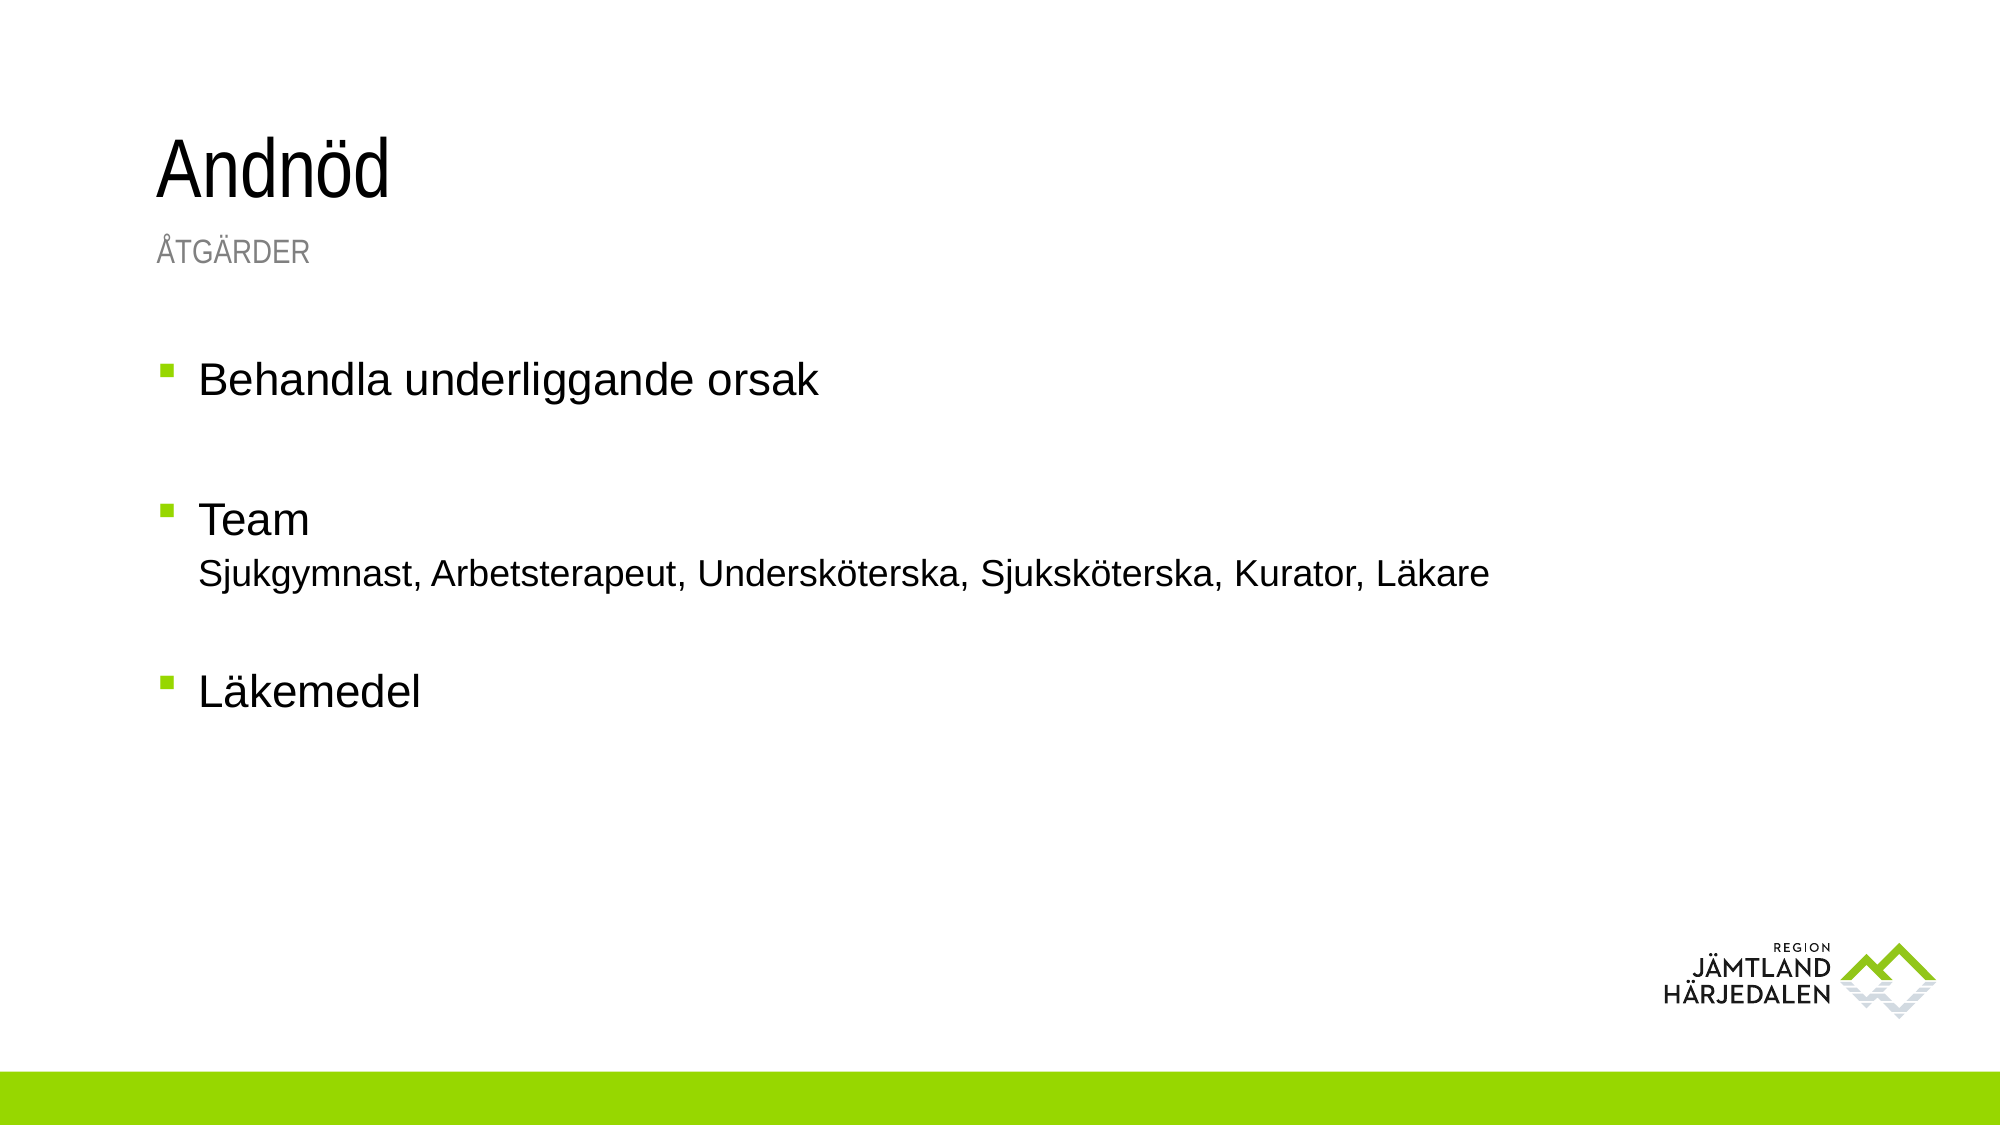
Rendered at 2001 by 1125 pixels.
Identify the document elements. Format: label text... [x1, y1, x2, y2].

list Åtgärder [141, 218, 1859, 279]
list Behandla underliggande orsak Team Sjukgymnast, Arbetsterapeut, Undersköterska, Sjuksköterska, Kurator, Läkare Läkemedel [141, 279, 1859, 955]
title Andnöd [141, 118, 1859, 218]
